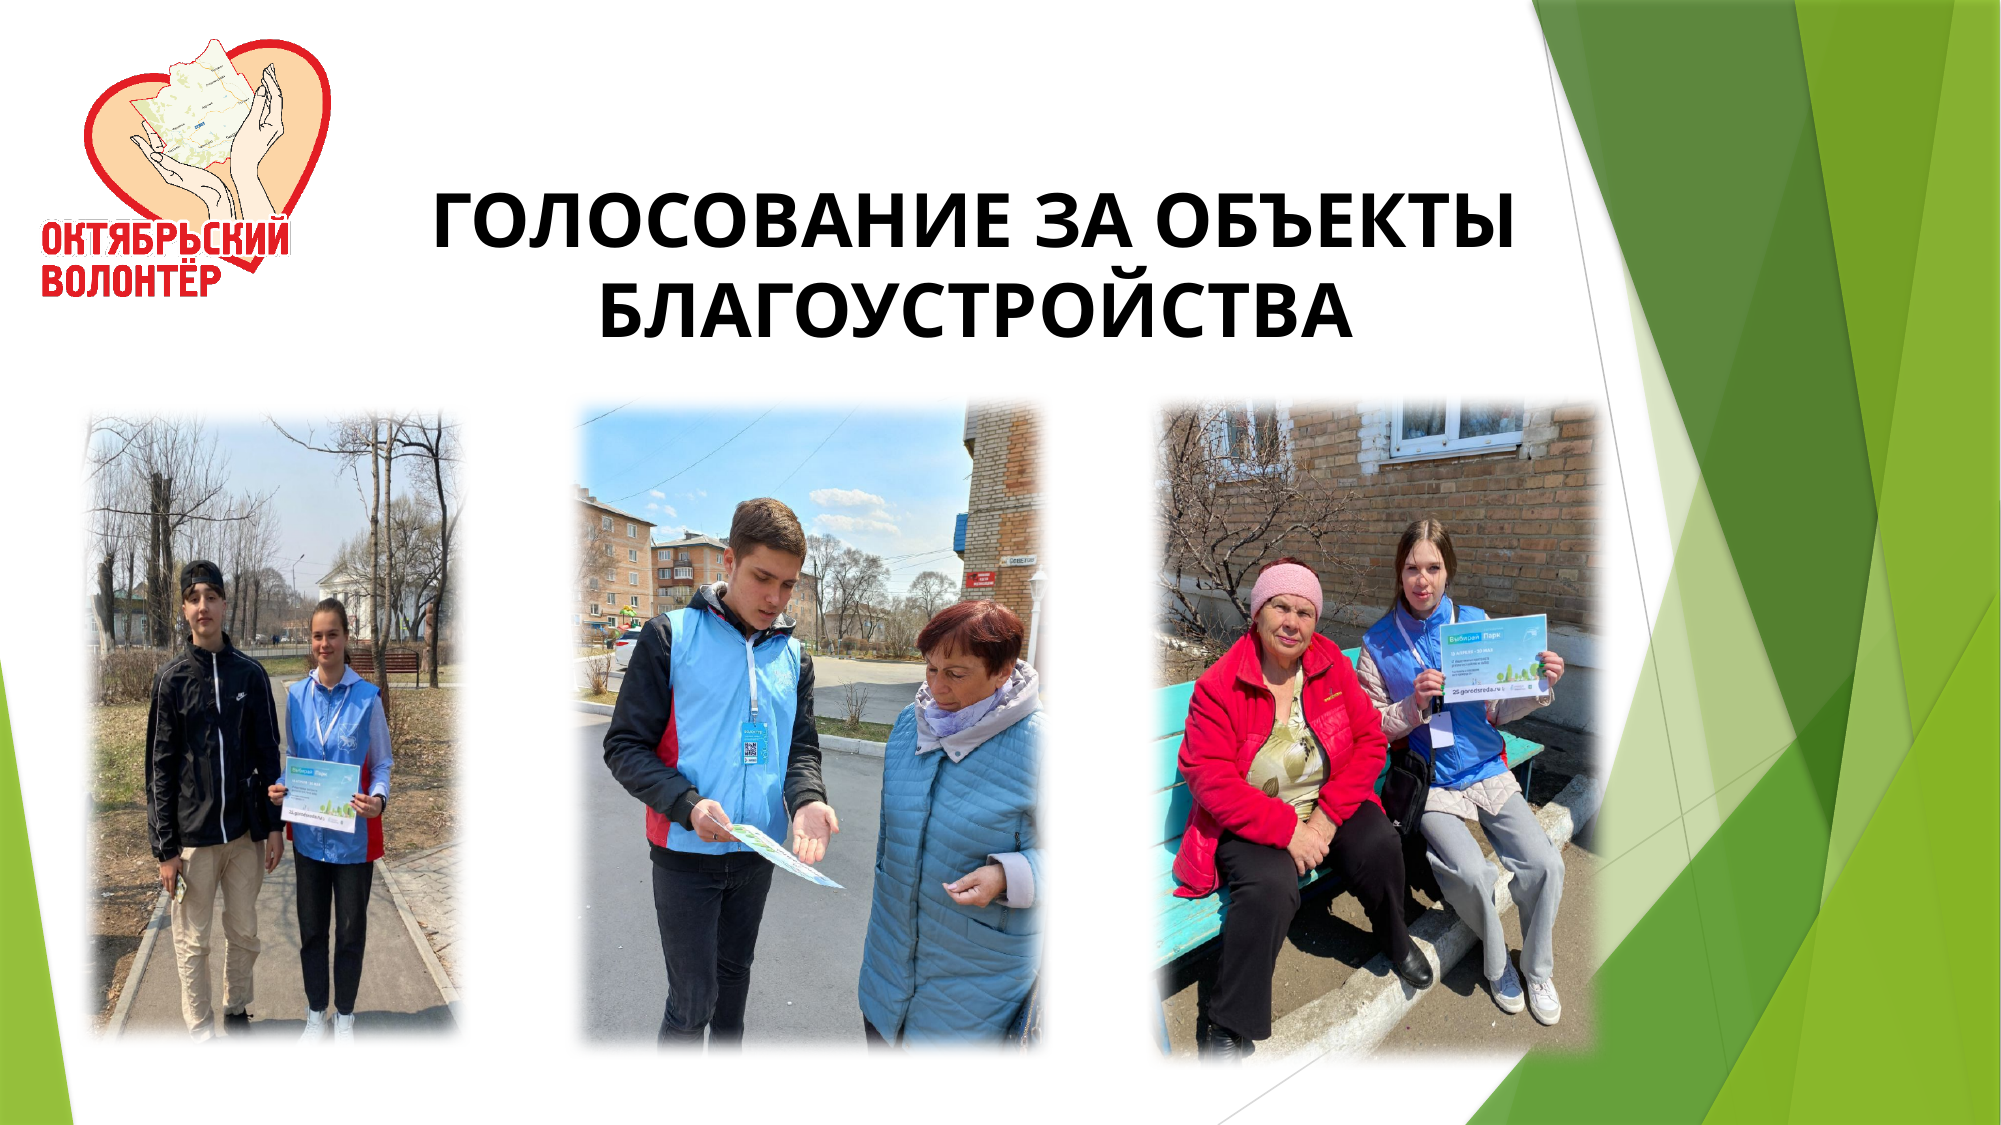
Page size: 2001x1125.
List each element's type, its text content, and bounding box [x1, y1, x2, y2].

picture [564, 392, 1053, 1061]
picture [1144, 392, 1614, 1072]
text_box ГОЛОСОВАНИЕ ЗА ОБЪЕКТЫ БЛАГОУСТРОЙСТВА [302, 164, 1648, 360]
picture [38, 32, 332, 298]
picture [76, 404, 472, 1049]
